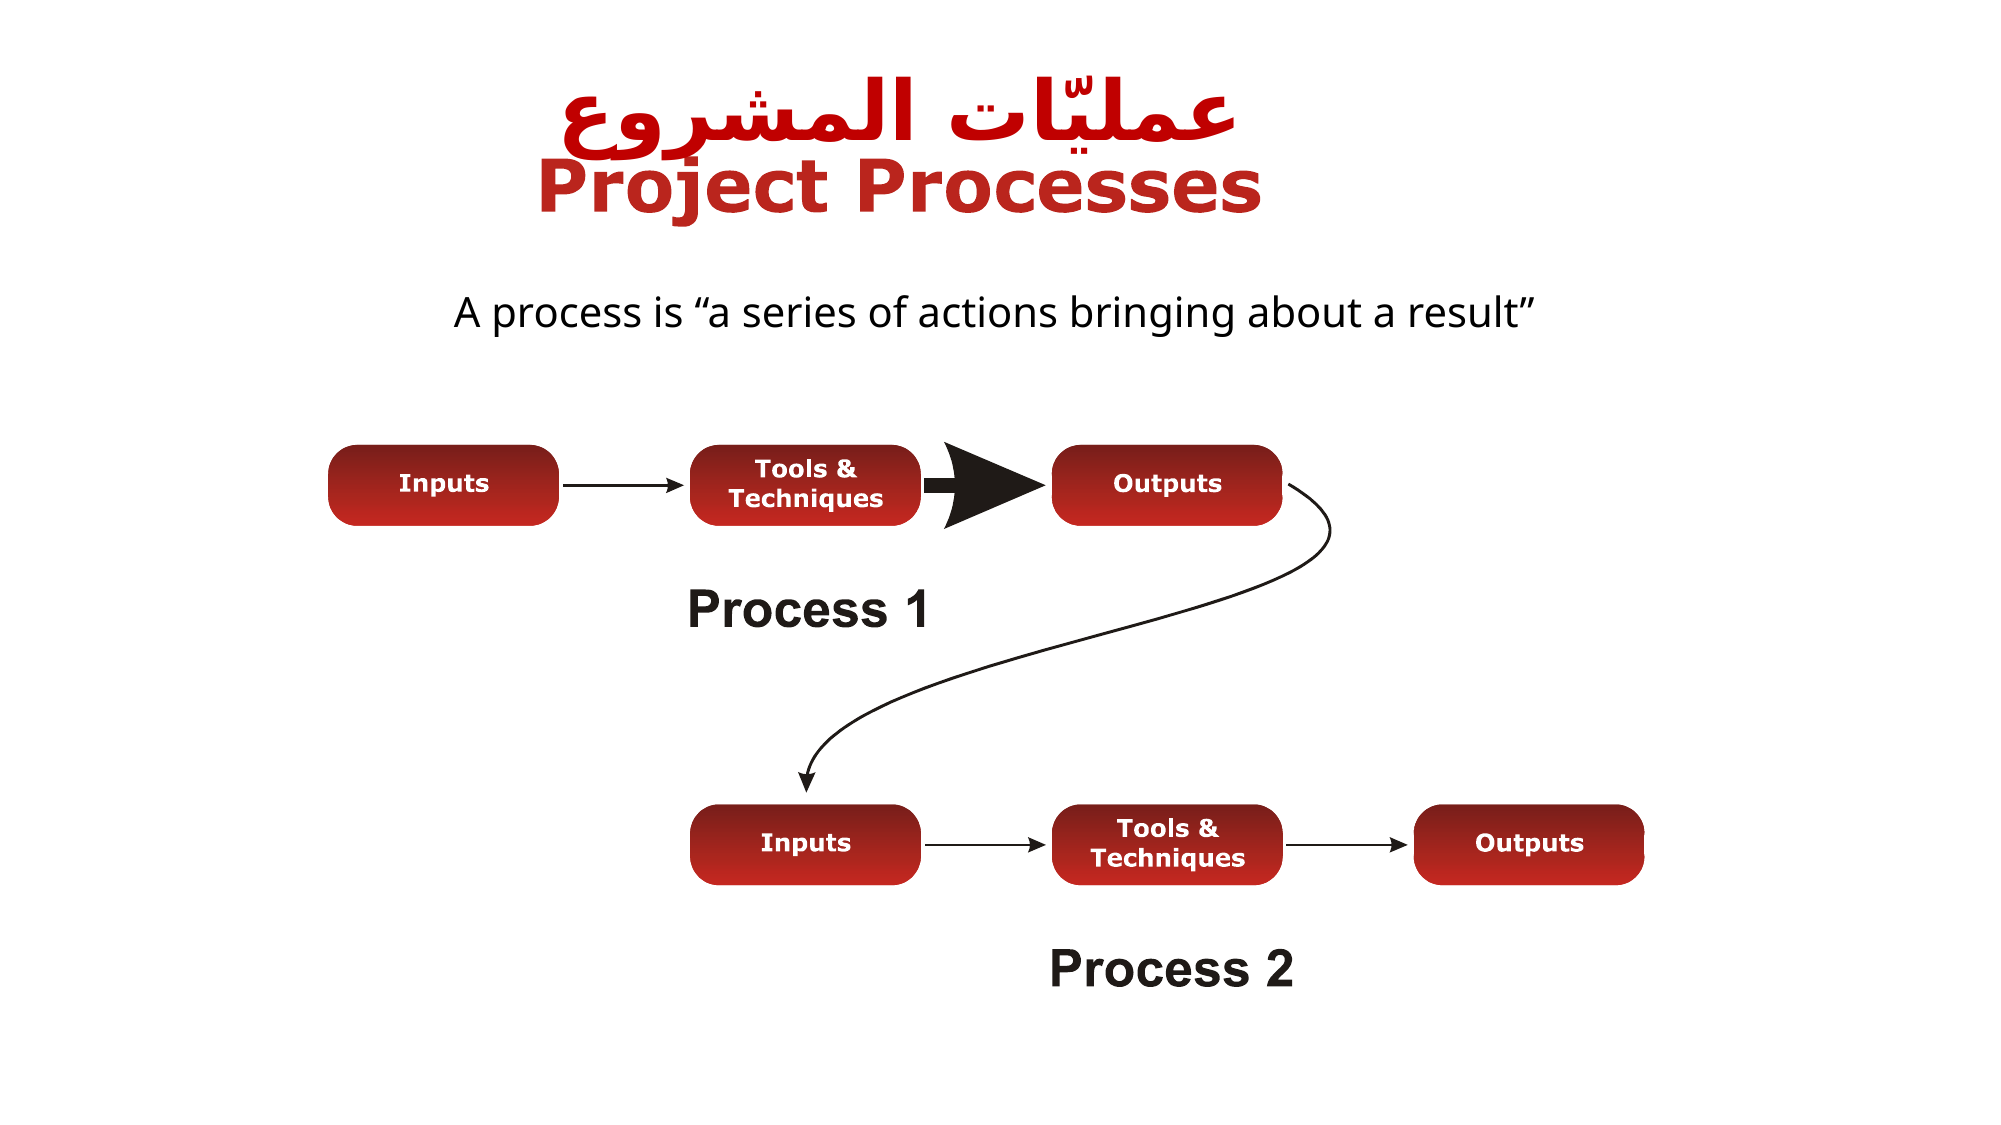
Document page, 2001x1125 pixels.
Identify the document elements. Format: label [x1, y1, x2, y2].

picture [249, 0, 2000, 1125]
